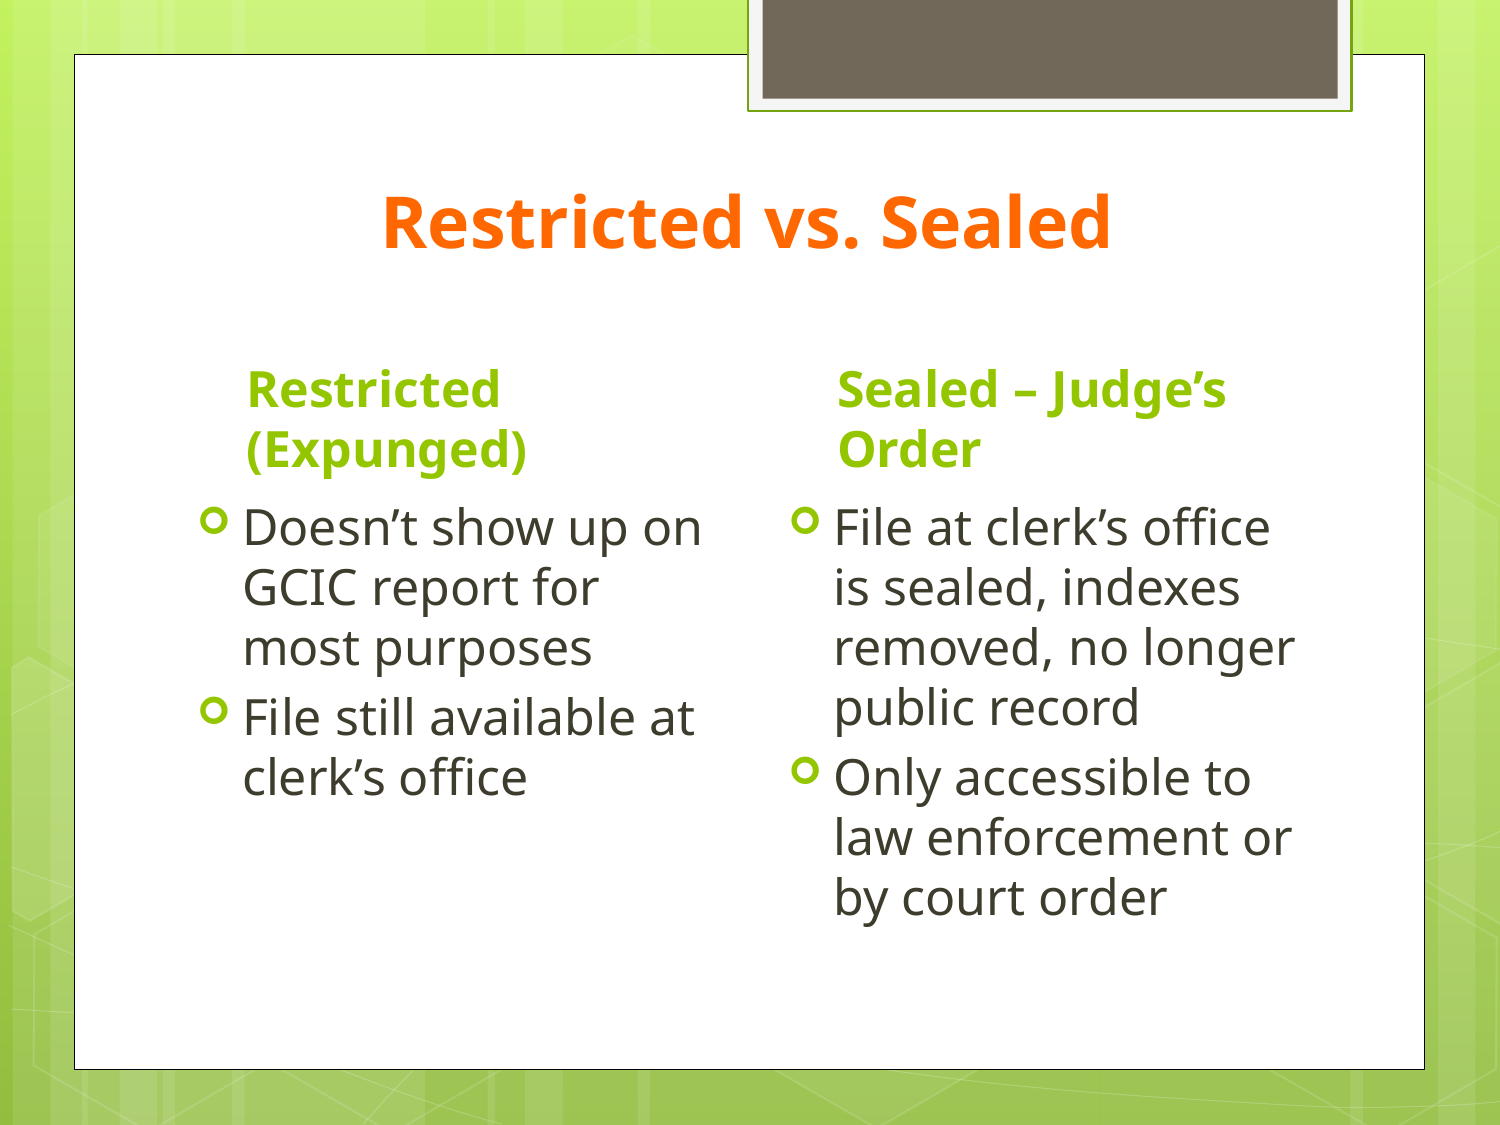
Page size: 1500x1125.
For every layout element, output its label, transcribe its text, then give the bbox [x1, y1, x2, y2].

list Doesn’t show up on GCIC report for most purposes File still available at clerk’s office [170, 487, 732, 954]
list Sealed – Judge’s Order [822, 312, 1324, 485]
list Restricted (Expunged) [231, 337, 734, 485]
title Restricted vs. Sealed [171, 168, 1324, 357]
list File at clerk’s office is sealed, indexes removed, no longer public record Only accessible to law enforcement or by court order [761, 487, 1323, 954]
